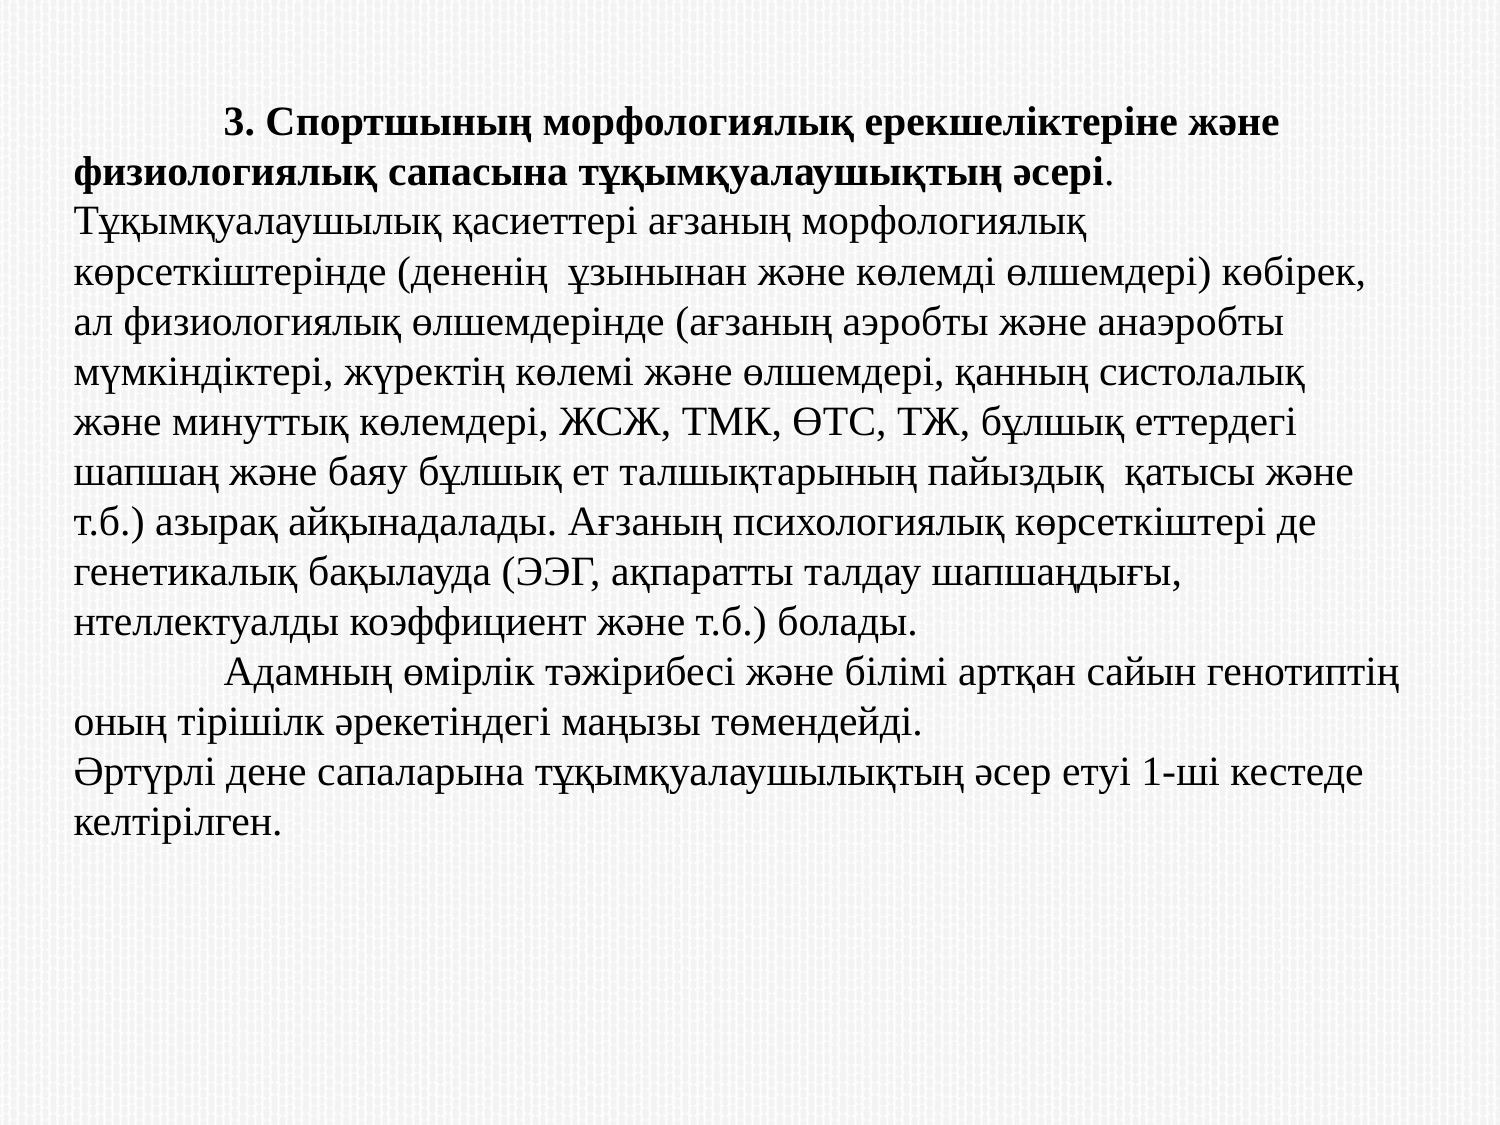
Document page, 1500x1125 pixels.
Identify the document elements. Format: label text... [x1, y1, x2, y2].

text_box 3. Спортшының морфологиялық ерекшеліктеріне және физиологиялық сапасына тұқымқуалаушықтың әсері. Тұқымқуалаушылық қасиеттері ағзаның морфологиялық көрсеткіштерінде (дененің ұзынынан және көлемді өлшемдері) көбірек, ал физиологиялық өлшемдерінде (ағзаның аэробты және анаэробты мүмкіндіктері, жүректің көлемі және өлшемдері, қанның систолалық және минуттық көлемдері, ЖСЖ, ТМК, ӨТС, ТЖ, бұлшық еттердегі шапшаң және баяу бұлшық ет талшықтарының пайыздық қатысы және т.б.) азырақ айқынадалады. Ағзаның психологиялық көрсеткіштері де генетикалық бақылауда (ЭЭГ, ақпаратты талдау шапшаңдығы, нтеллектуалды коэффициент және т.б.) болады. Адамның өмірлік тәжірибесі және білімі артқан сайын генотиптің оның тірішілк әрекетіндегі маңызы төмендейді. Әртүрлі дене сапаларына тұқымқуалаушылықтың әсер етуі 1-ші кестеде келтірілген. [58, 85, 1418, 902]
